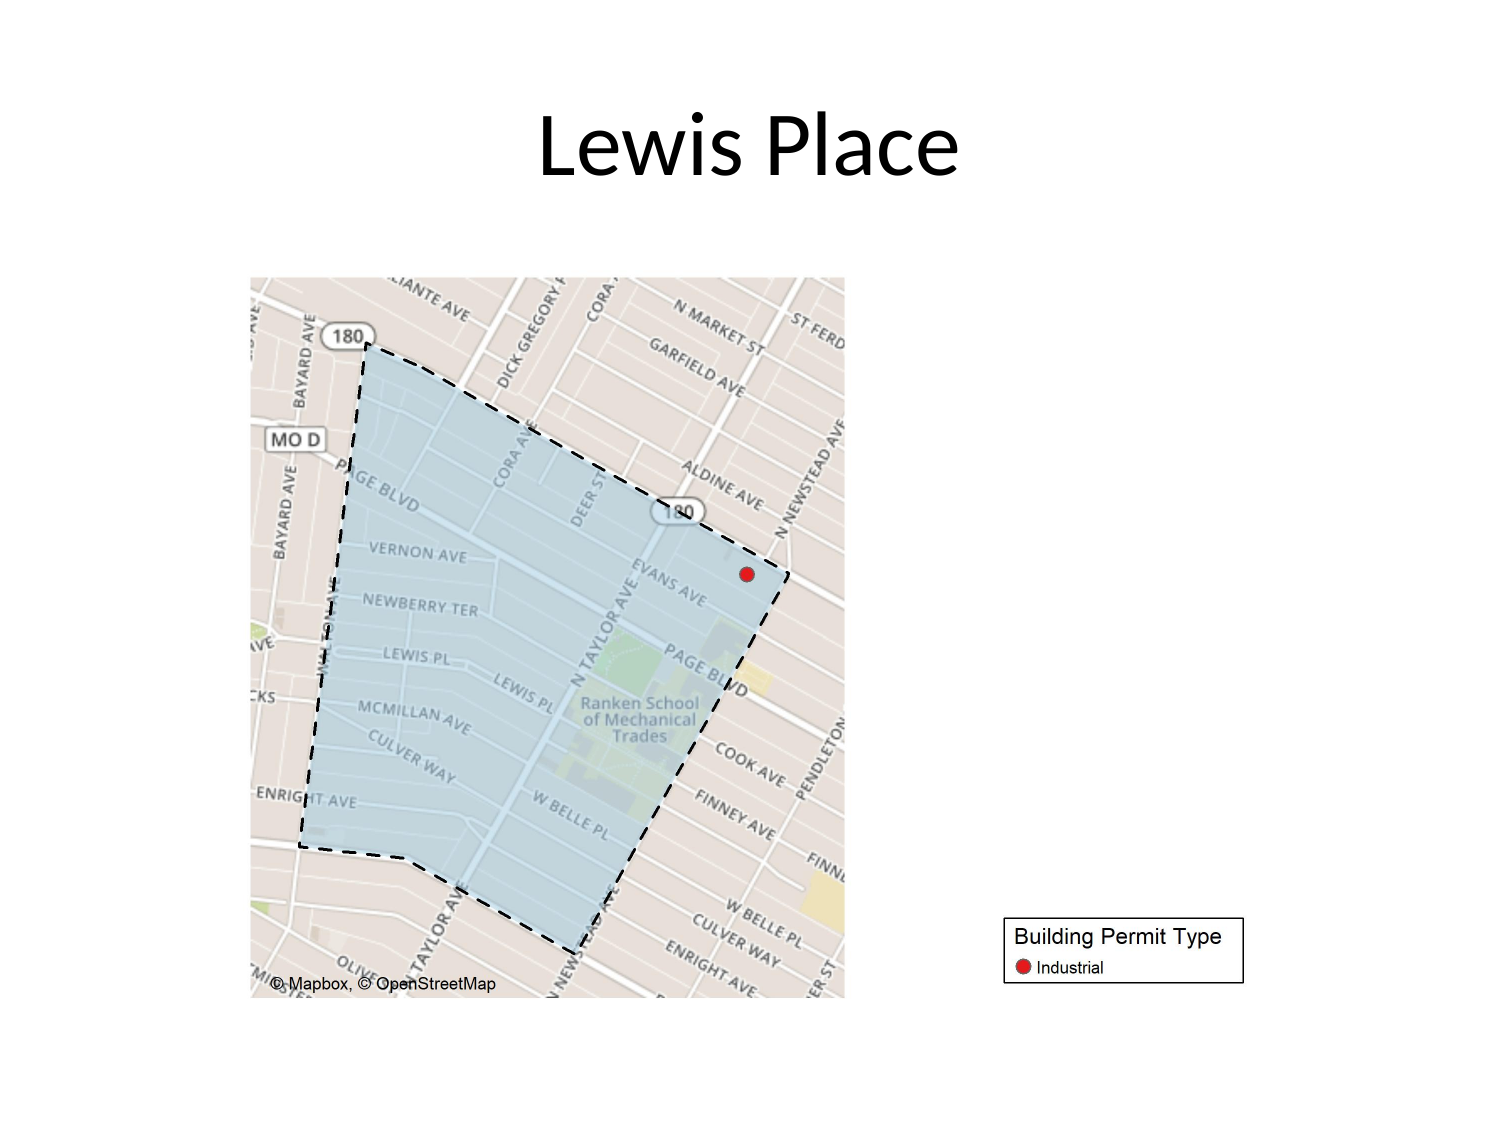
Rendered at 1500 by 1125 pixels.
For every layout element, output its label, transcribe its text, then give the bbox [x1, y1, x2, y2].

title Lewis Place [75, 45, 1425, 233]
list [74, 262, 1426, 1013]
